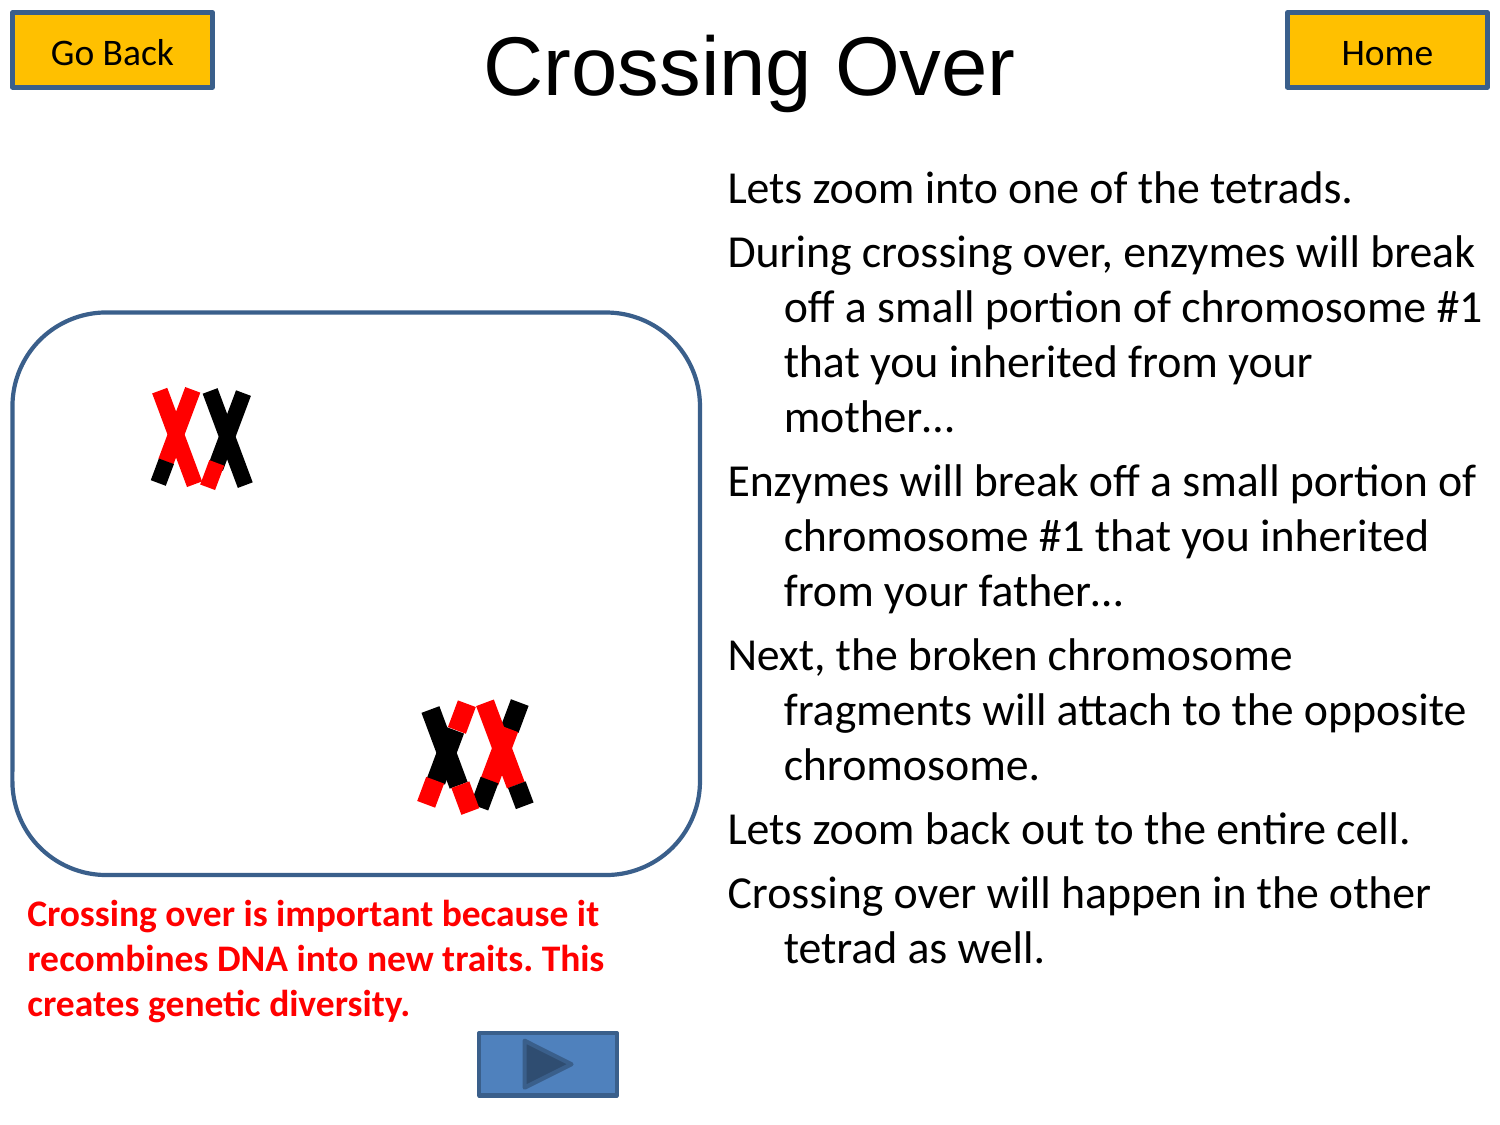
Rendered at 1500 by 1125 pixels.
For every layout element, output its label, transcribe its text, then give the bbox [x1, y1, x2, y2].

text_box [153, 387, 188, 488]
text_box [420, 702, 472, 806]
text_box Crossing over is important because it recombines DNA into new traits. This creates genetic diversity. [12, 881, 700, 1032]
text_box [10, 310, 703, 878]
list Lets zoom into one of the tetrads. During crossing over, enzymes will break off a small portion of chromosome #1 that you inherited from your mother… Enzymes will break off a small portion of chromosome #1 that you inherited from your father… Next, the broken chromosome fragments will attach to the opposite chromosome. Lets zoom back out to the entire cell. Crossing over will happen in the other tetrad as well. [712, 149, 1500, 1125]
text_box [477, 1032, 619, 1098]
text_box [203, 387, 238, 489]
title Crossing Over [212, 0, 1288, 164]
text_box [490, 699, 531, 807]
text_box Go Back [10, 10, 215, 90]
text_box Home [1285, 10, 1490, 90]
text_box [474, 701, 487, 809]
